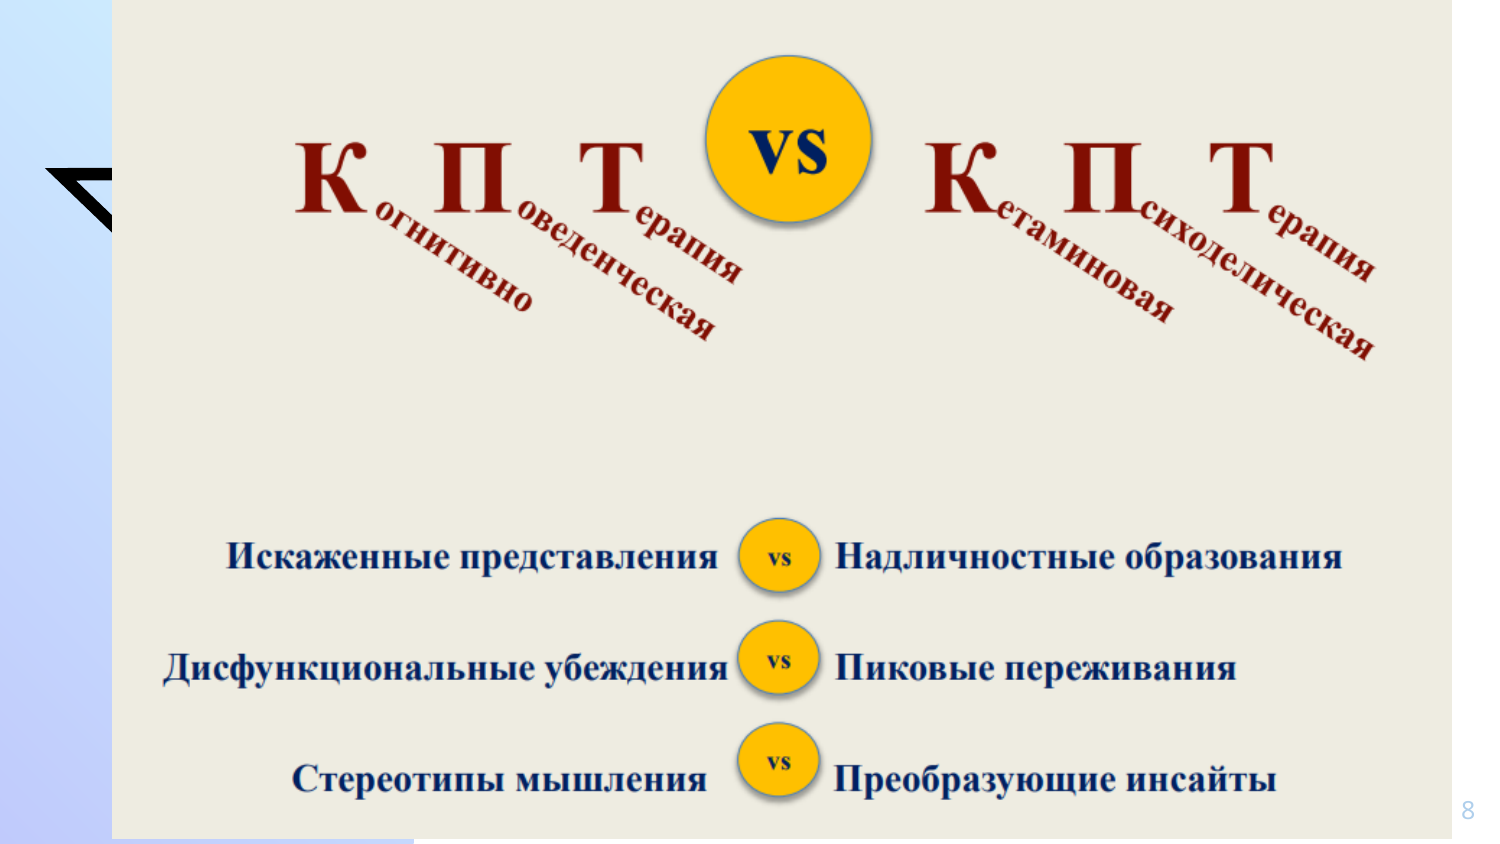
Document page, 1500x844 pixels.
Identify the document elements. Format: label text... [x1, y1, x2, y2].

slide_number 8 [1453, 779, 1491, 844]
picture [111, 0, 1452, 839]
